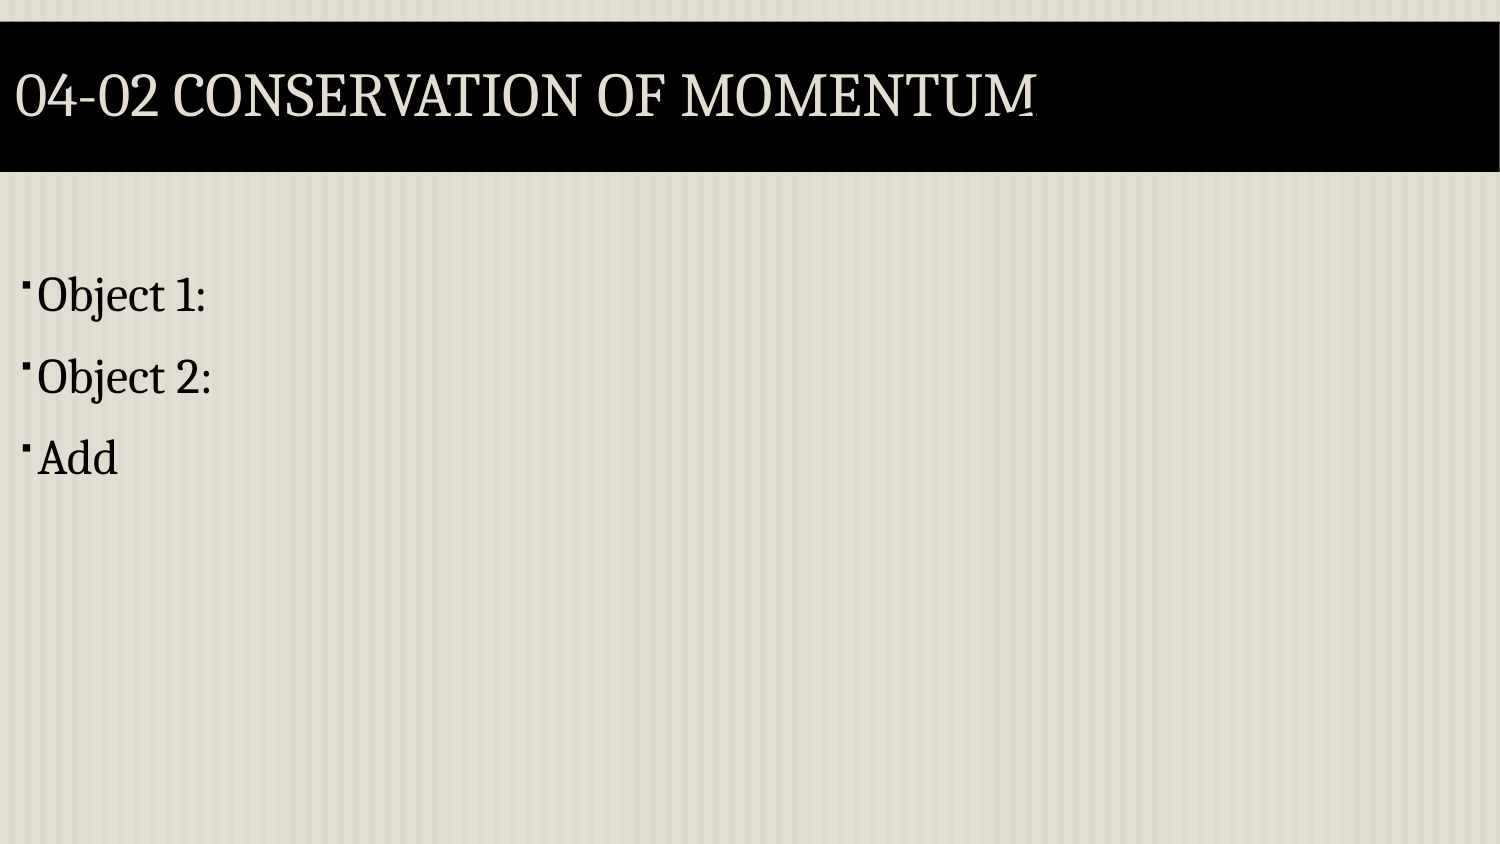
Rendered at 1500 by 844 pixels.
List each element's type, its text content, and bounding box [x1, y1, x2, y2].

title 04-02 Conservation of Momentum [0, 34, 1500, 160]
